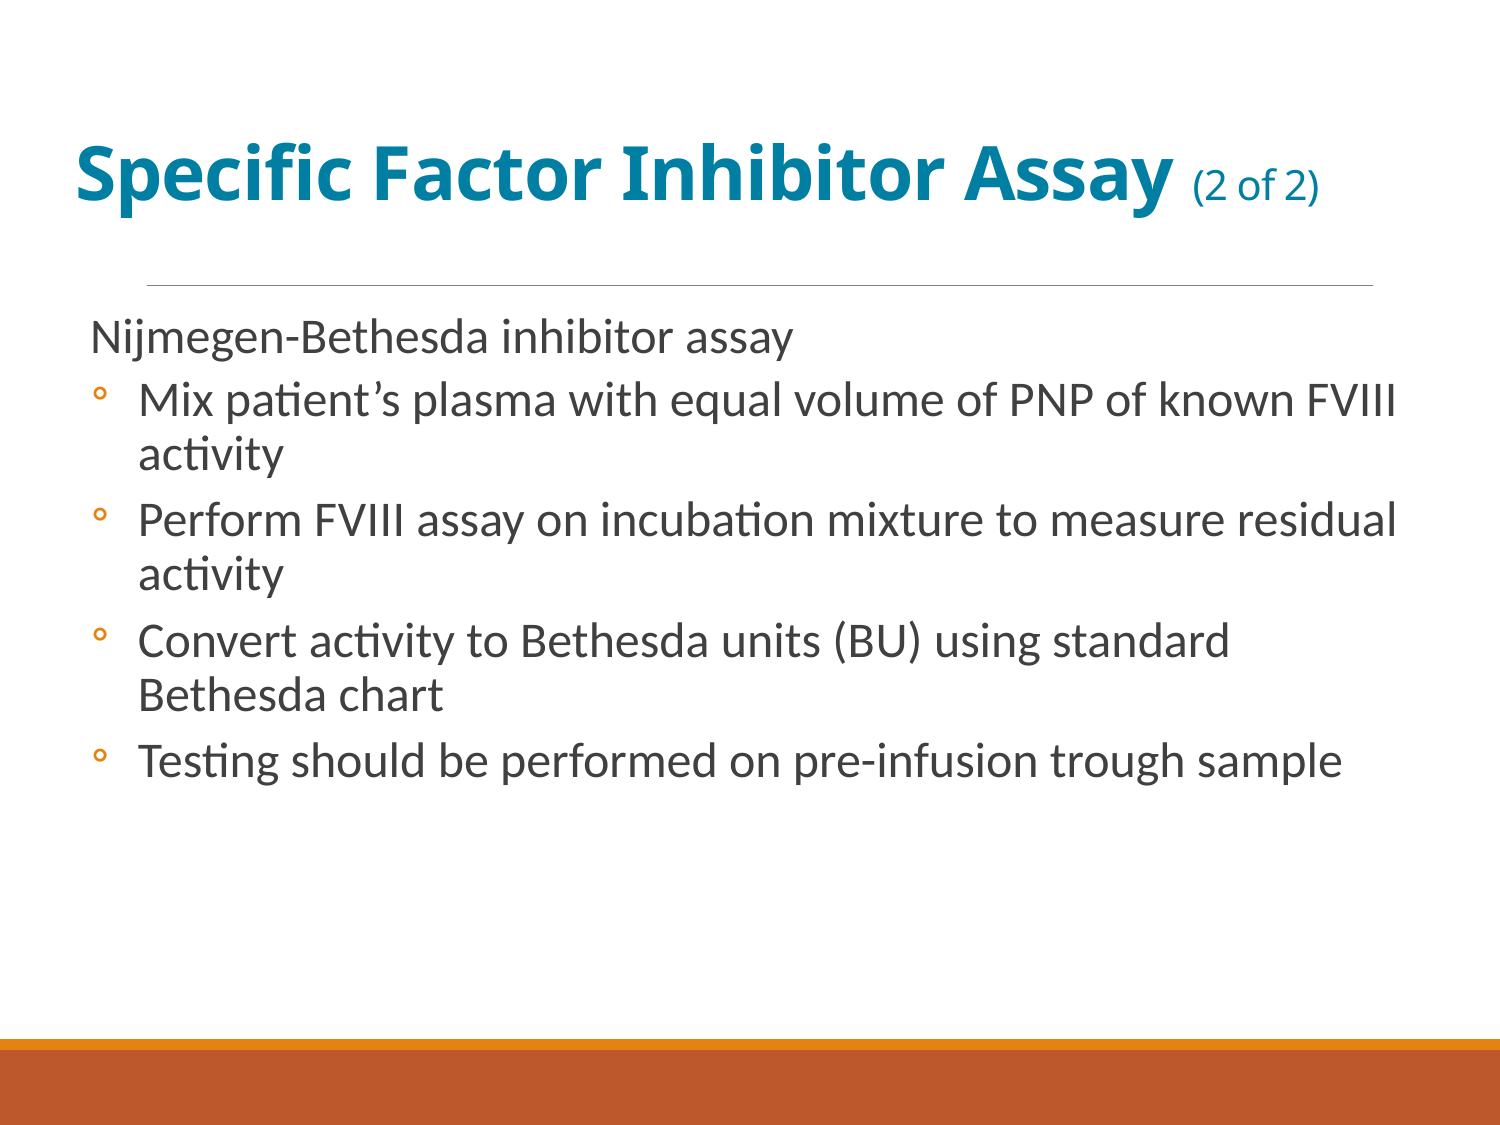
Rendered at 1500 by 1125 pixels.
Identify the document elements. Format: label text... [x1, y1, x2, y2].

list Nijmegen-Bethesda inhibitor assay Mix patient’s plasma with equal volume of P N P of known F V I I I activity Perform F V I I I assay on incubation mixture to measure residual activity Convert activity to Bethesda units (B U) using standard Bethesda chart Testing should be performed on pre-infusion trough sample [75, 310, 1425, 1039]
title Specific Factor Inhibitor Assay (2 of 2) [75, 35, 1425, 216]
